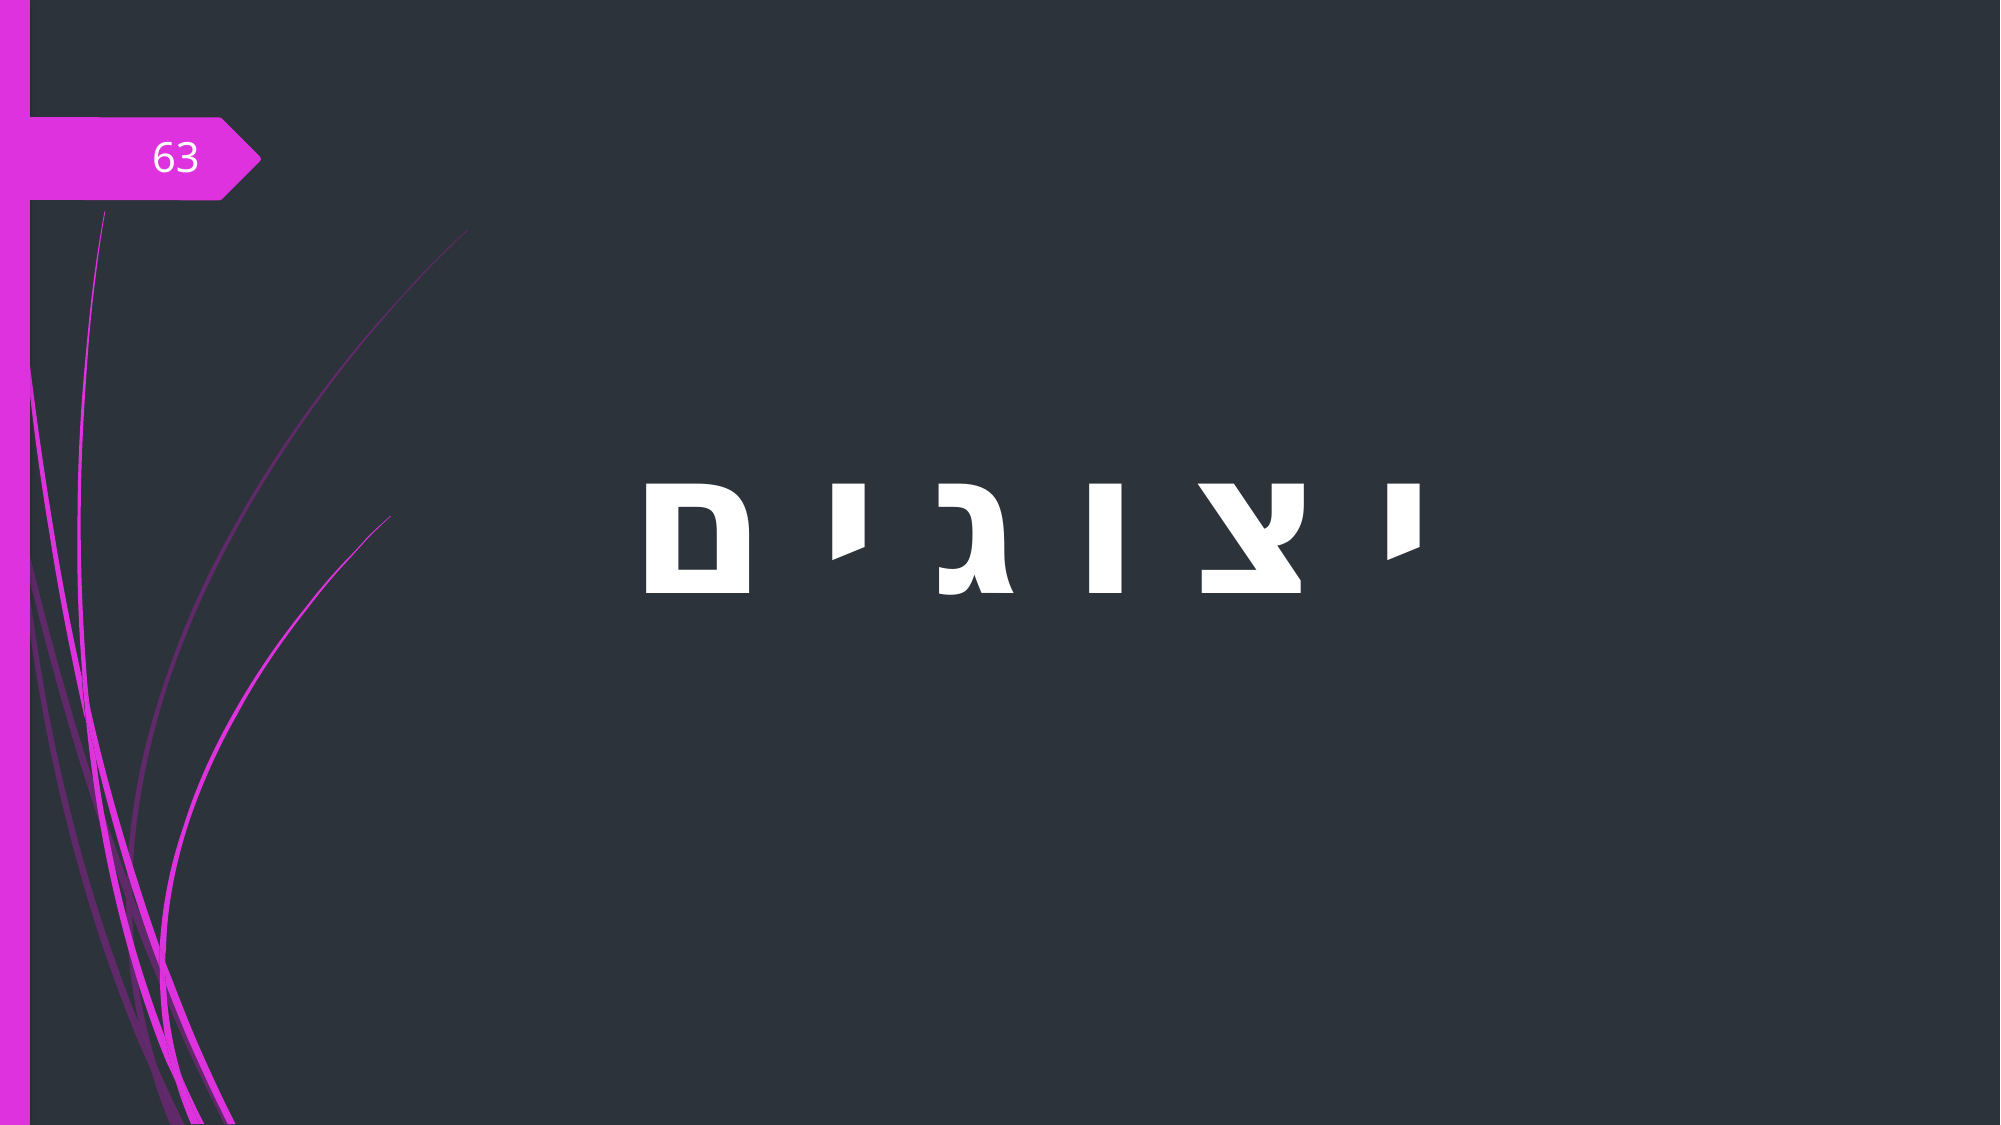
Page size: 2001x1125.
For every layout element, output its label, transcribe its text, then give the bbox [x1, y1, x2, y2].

slide_number 63 [87, 129, 216, 190]
text_box י צ ו ג י ם [613, 385, 1502, 641]
